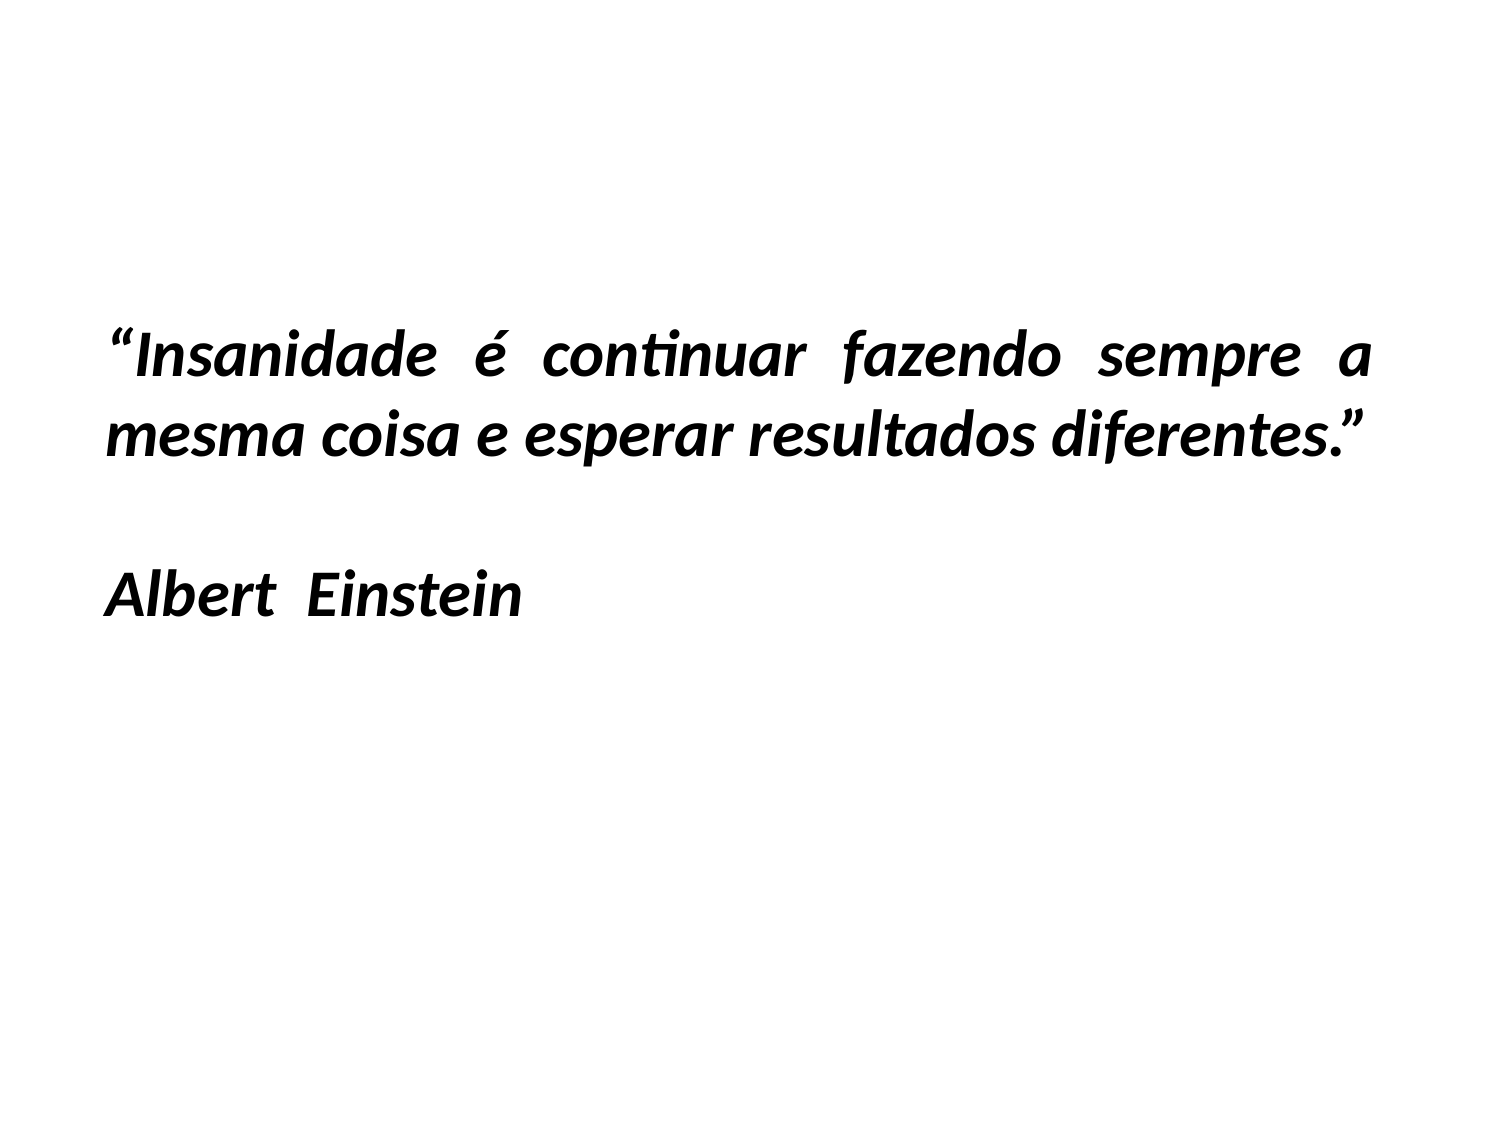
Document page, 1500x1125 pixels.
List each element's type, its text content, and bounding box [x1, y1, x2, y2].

text_box “Insanidade é continuar fazendo sempre a mesma coisa e esperar resultados diferentes.” Albert Einstein [90, 302, 1390, 638]
